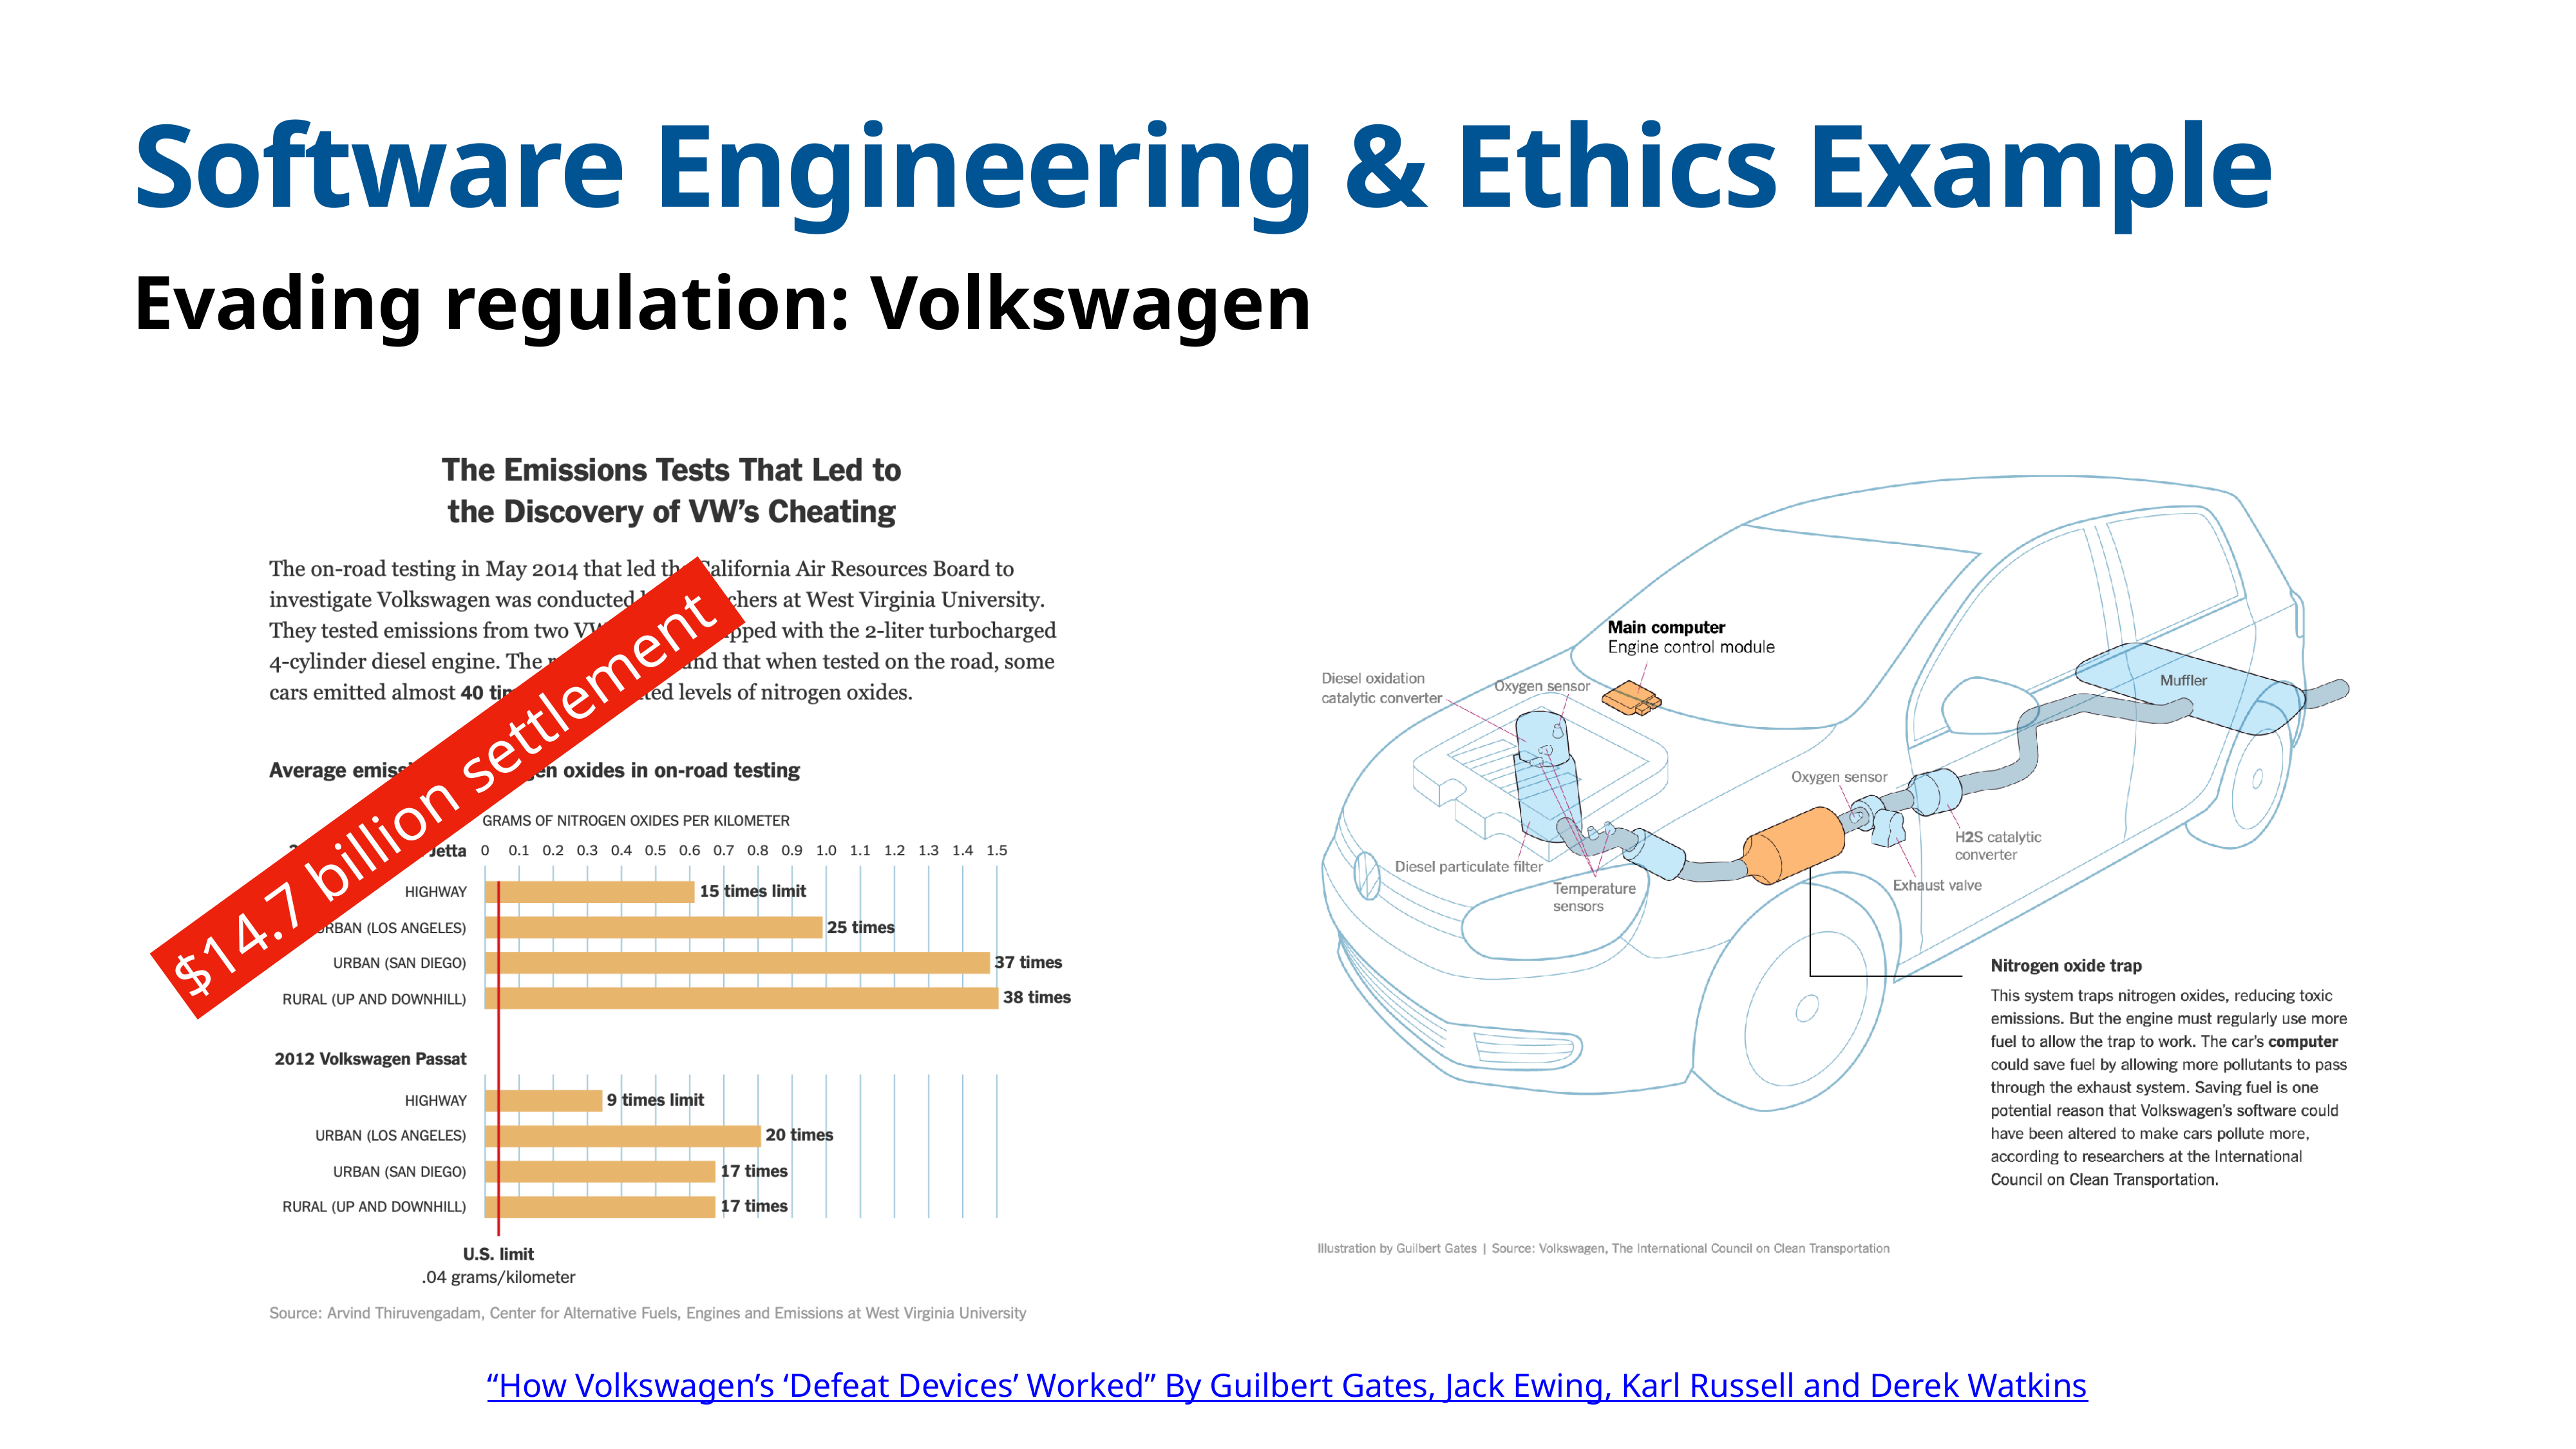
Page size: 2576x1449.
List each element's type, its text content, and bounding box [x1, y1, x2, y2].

text_box $14.7 billion settlement [149, 918, 198, 1020]
list Evading regulation: Volkswagen [127, 250, 2449, 350]
title Software Engineering & Ethics Example [127, 113, 2449, 250]
text_box “How Volkswagen’s ‘Defeat Devices’ Worked” By Guilbert Gates, Jack Ewing, Karl Russell and Derek Watkins [482, 1359, 2094, 1415]
picture [198, 426, 1106, 1344]
picture [1291, 459, 2378, 1263]
